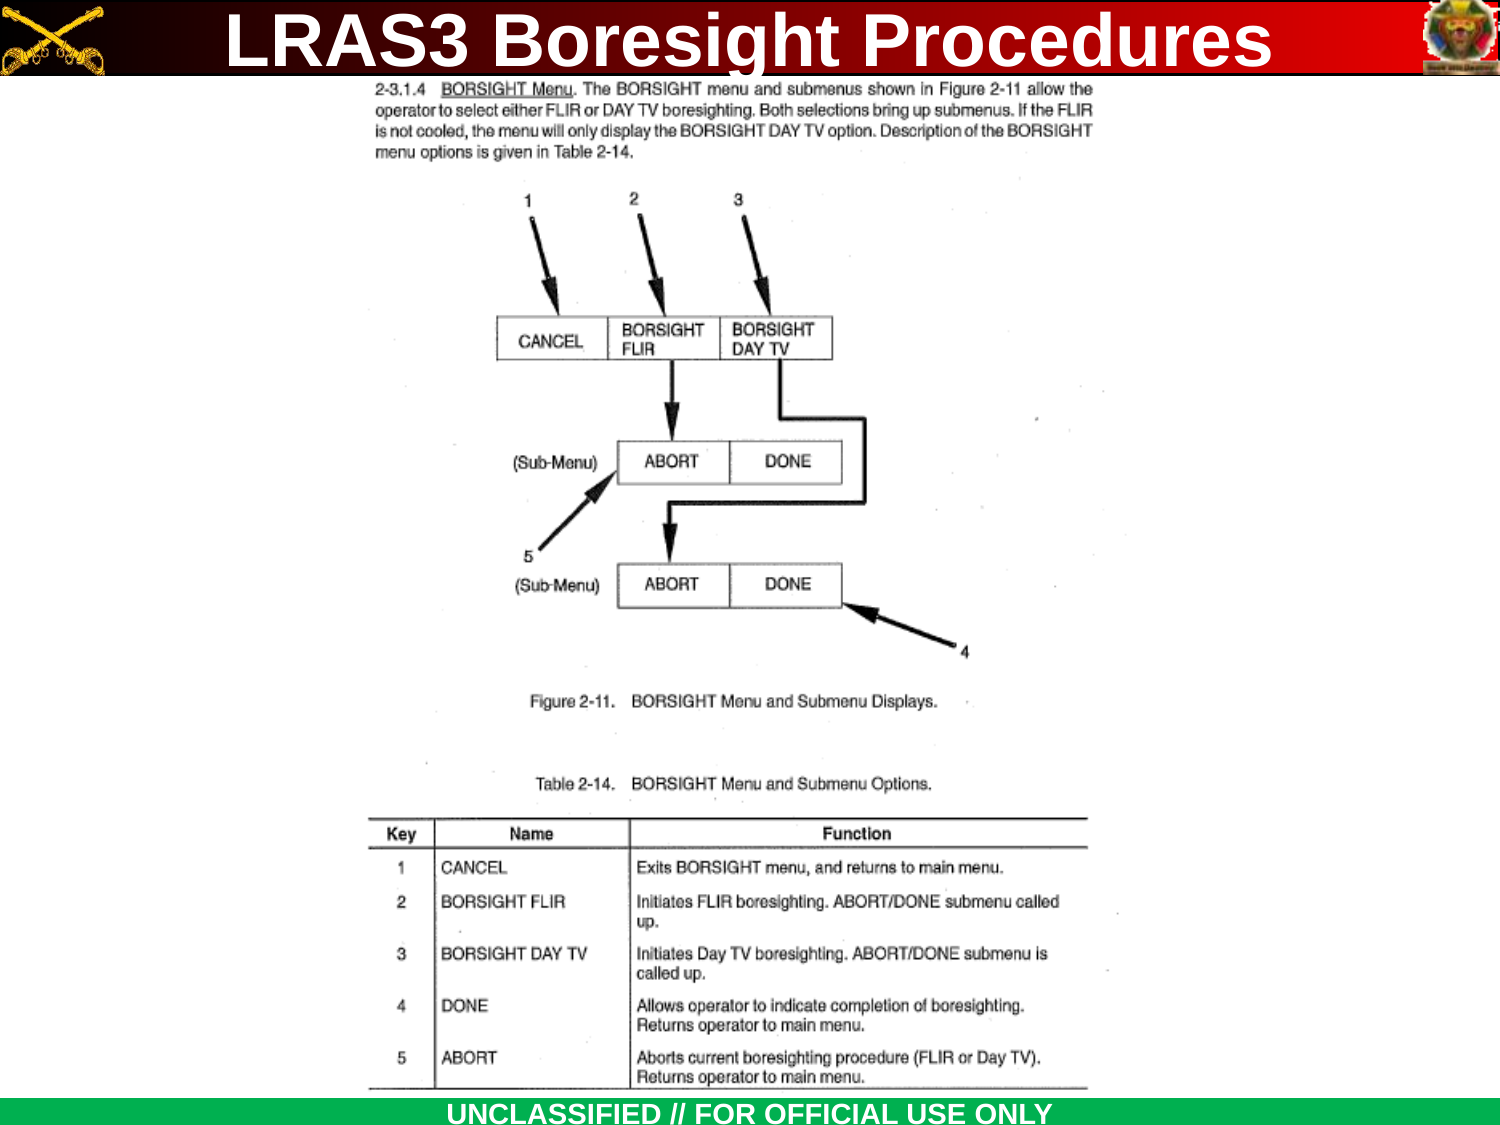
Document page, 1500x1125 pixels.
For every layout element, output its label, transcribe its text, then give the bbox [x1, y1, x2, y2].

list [362, 76, 1138, 1094]
title LRAS3 Boresight Procedures [0, 0, 1500, 75]
picture [0, 75, 105, 81]
